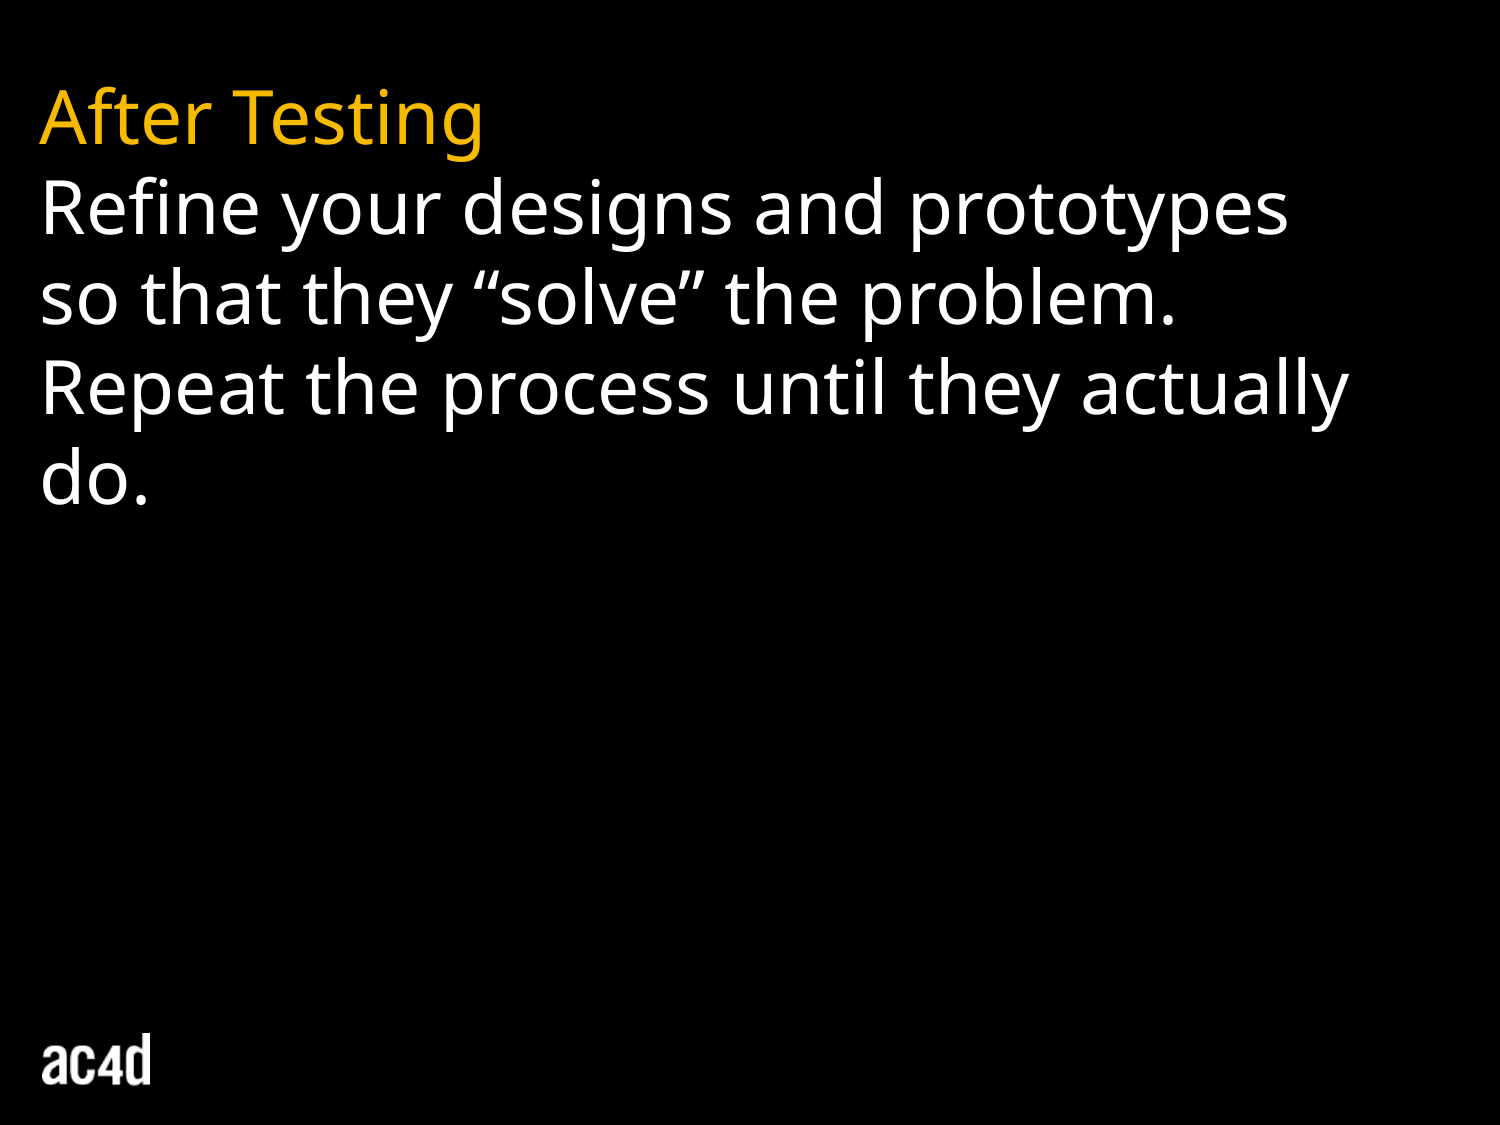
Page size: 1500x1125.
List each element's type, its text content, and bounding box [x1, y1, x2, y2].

text_box After Testing Refine your designs and prototypes so that they “solve” the problem. Repeat the process until they actually do. [24, 62, 1381, 163]
picture [42, 1033, 150, 1088]
